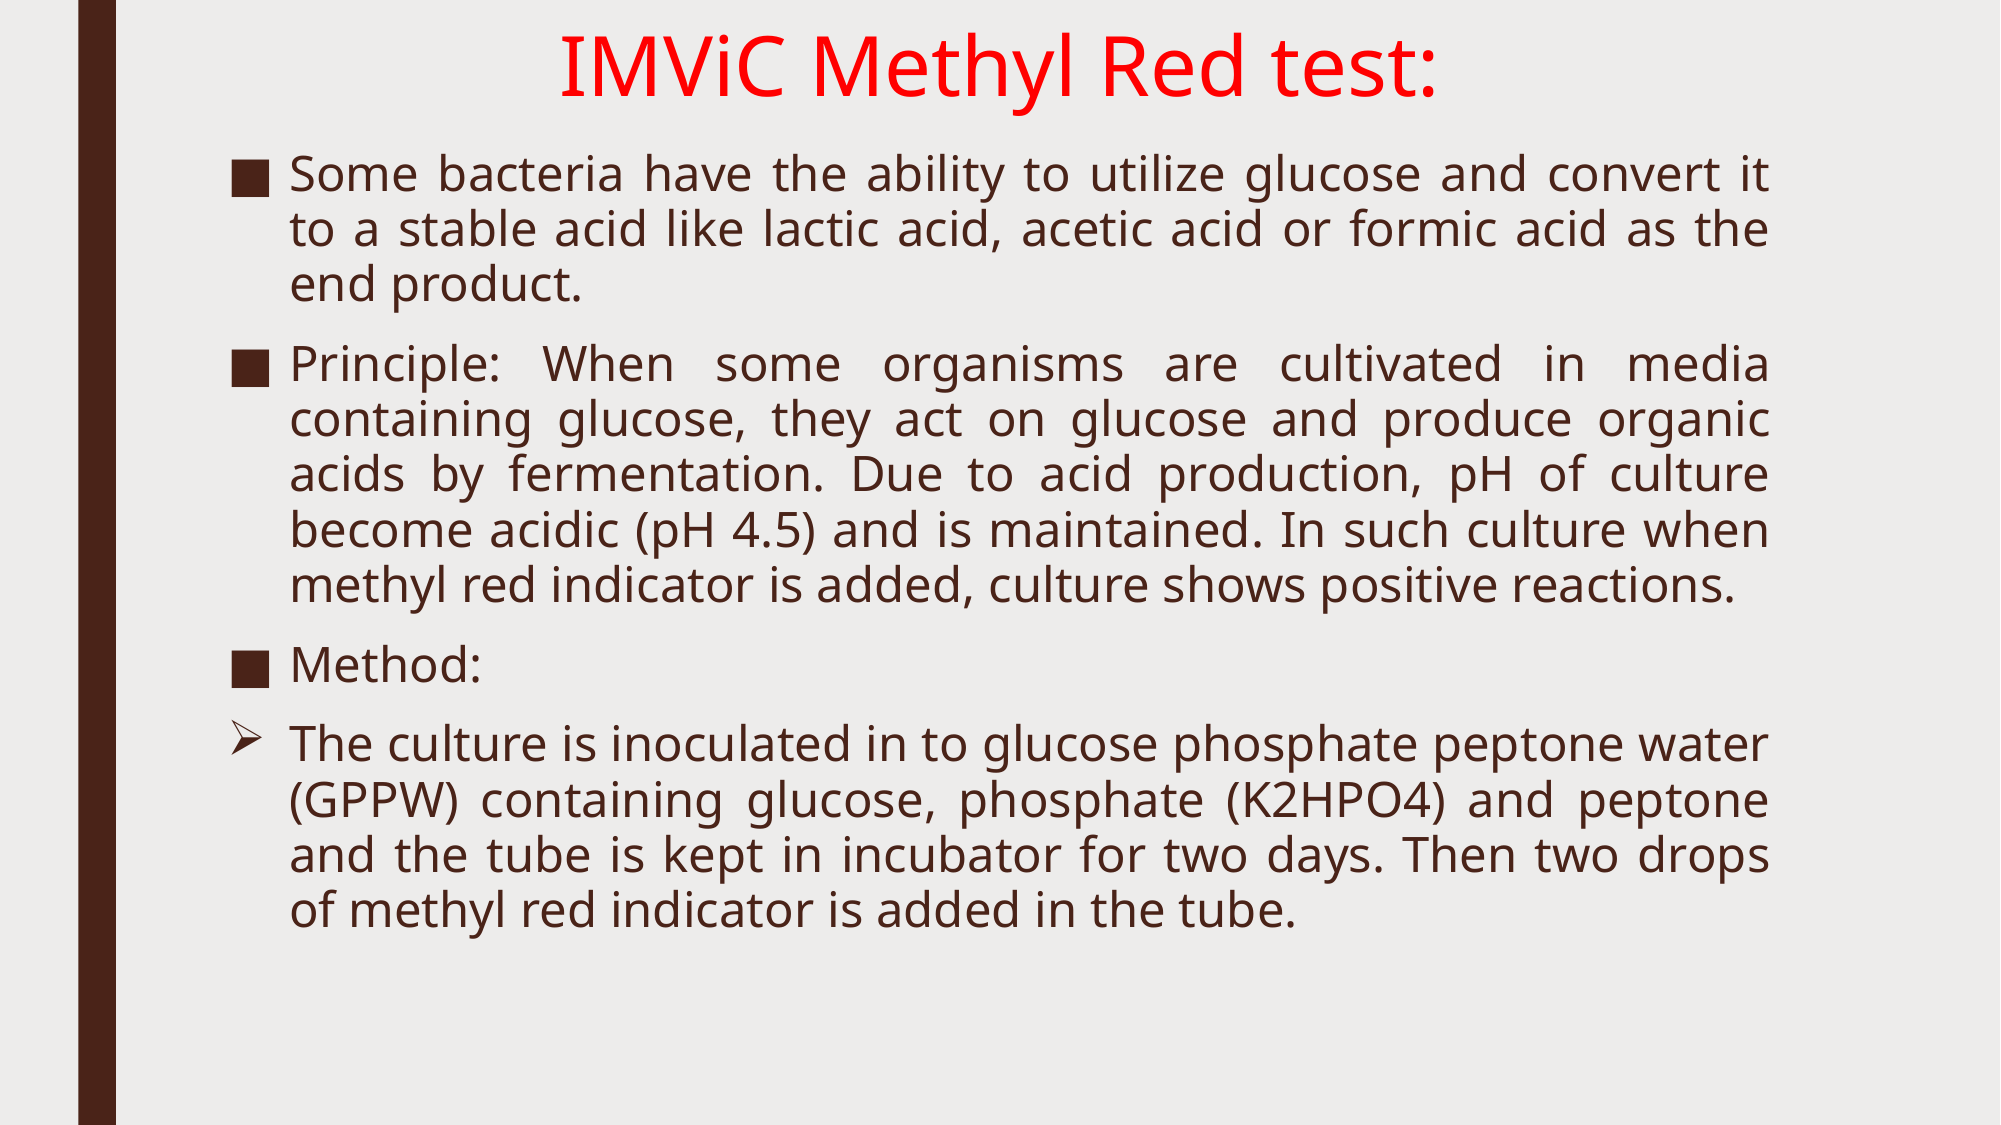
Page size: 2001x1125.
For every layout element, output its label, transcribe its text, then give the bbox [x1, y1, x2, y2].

title IMViC Methyl Red test: [212, 17, 1788, 139]
list Some bacteria have the ability to utilize glucose and convert it to a stable acid like lactic acid, acetic acid or formic acid as the end product. Principle: When some organisms are cultivated in media containing glucose, they act on glucose and produce organic acids by fermentation. Due to acid production, pH of culture become acidic (pH 4.5) and is maintained. In such culture when methyl red indicator is added, culture shows positive reactions. Method: The culture is inoculated in to glucose phosphate peptone water (GPPW) containing glucose, phosphate (K2HPO4) and peptone and the tube is kept in incubator for two days. Then two drops of methyl red indicator is added in the tube. [212, 139, 1788, 952]
